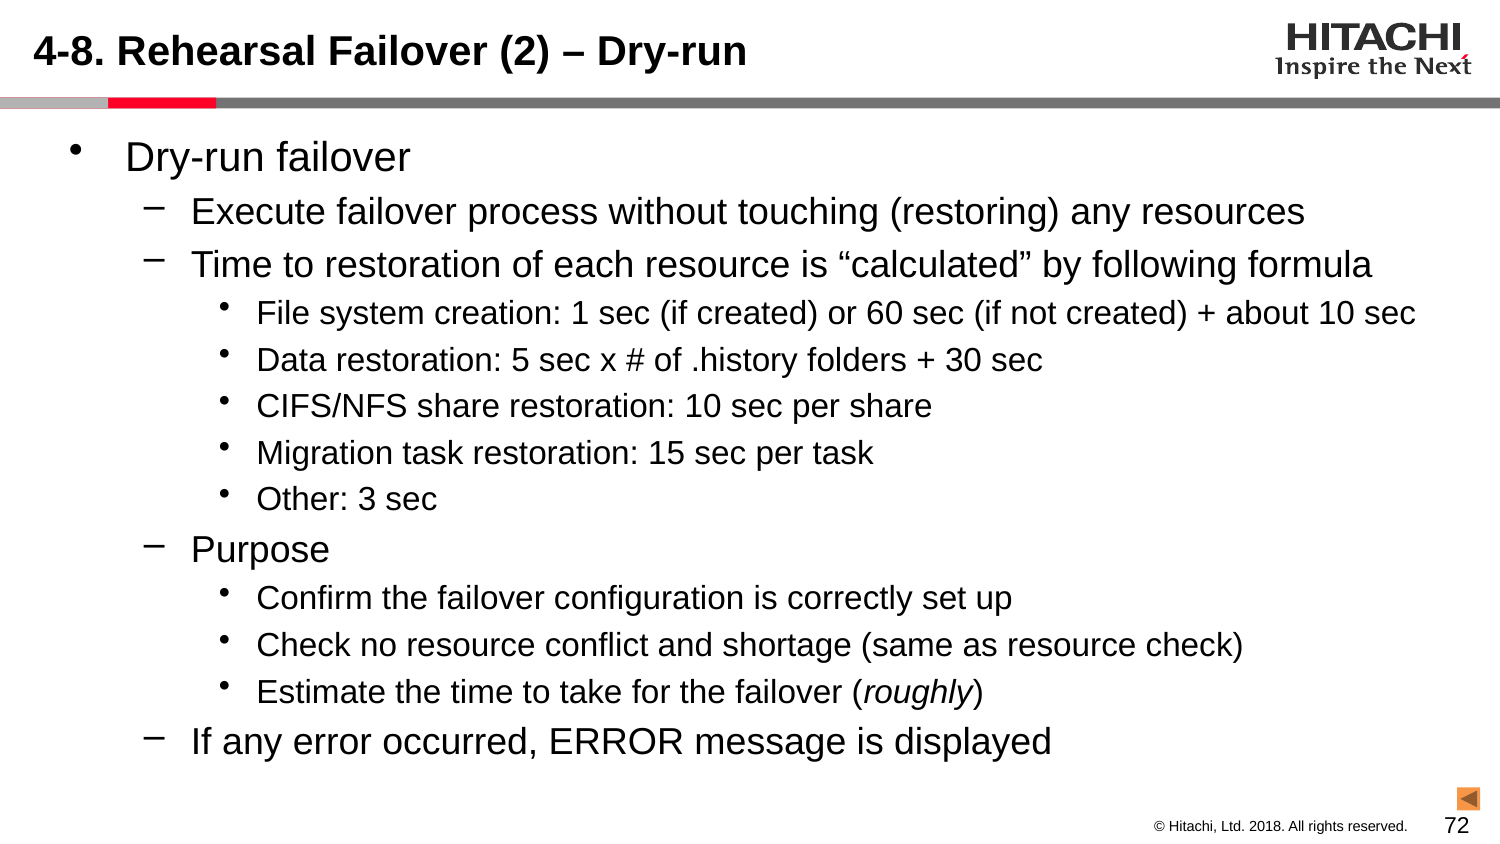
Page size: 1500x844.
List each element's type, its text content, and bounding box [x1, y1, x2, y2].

title 4-8. Rehearsal Failover (2) – Dry-run [18, 22, 768, 83]
list Dry-run failover Execute failover process without touching (restoring) any resources Time to restoration of each resource is “calculated” by following formula File system creation: 1 sec (if created) or 60 sec (if not created) + about 10 sec Data restoration: 5 sec x # of .history folders + 30 sec CIFS/NFS share restoration: 10 sec per share Migration task restoration: 15 sec per task Other: 3 sec Purpose Confirm the failover configuration is correctly set up Check no resource conflict and shortage (same as resource check) Estimate the time to take for the failover (roughly) If any error occurred, ERROR message is displayed [54, 122, 1449, 807]
text_box [1457, 787, 1481, 811]
